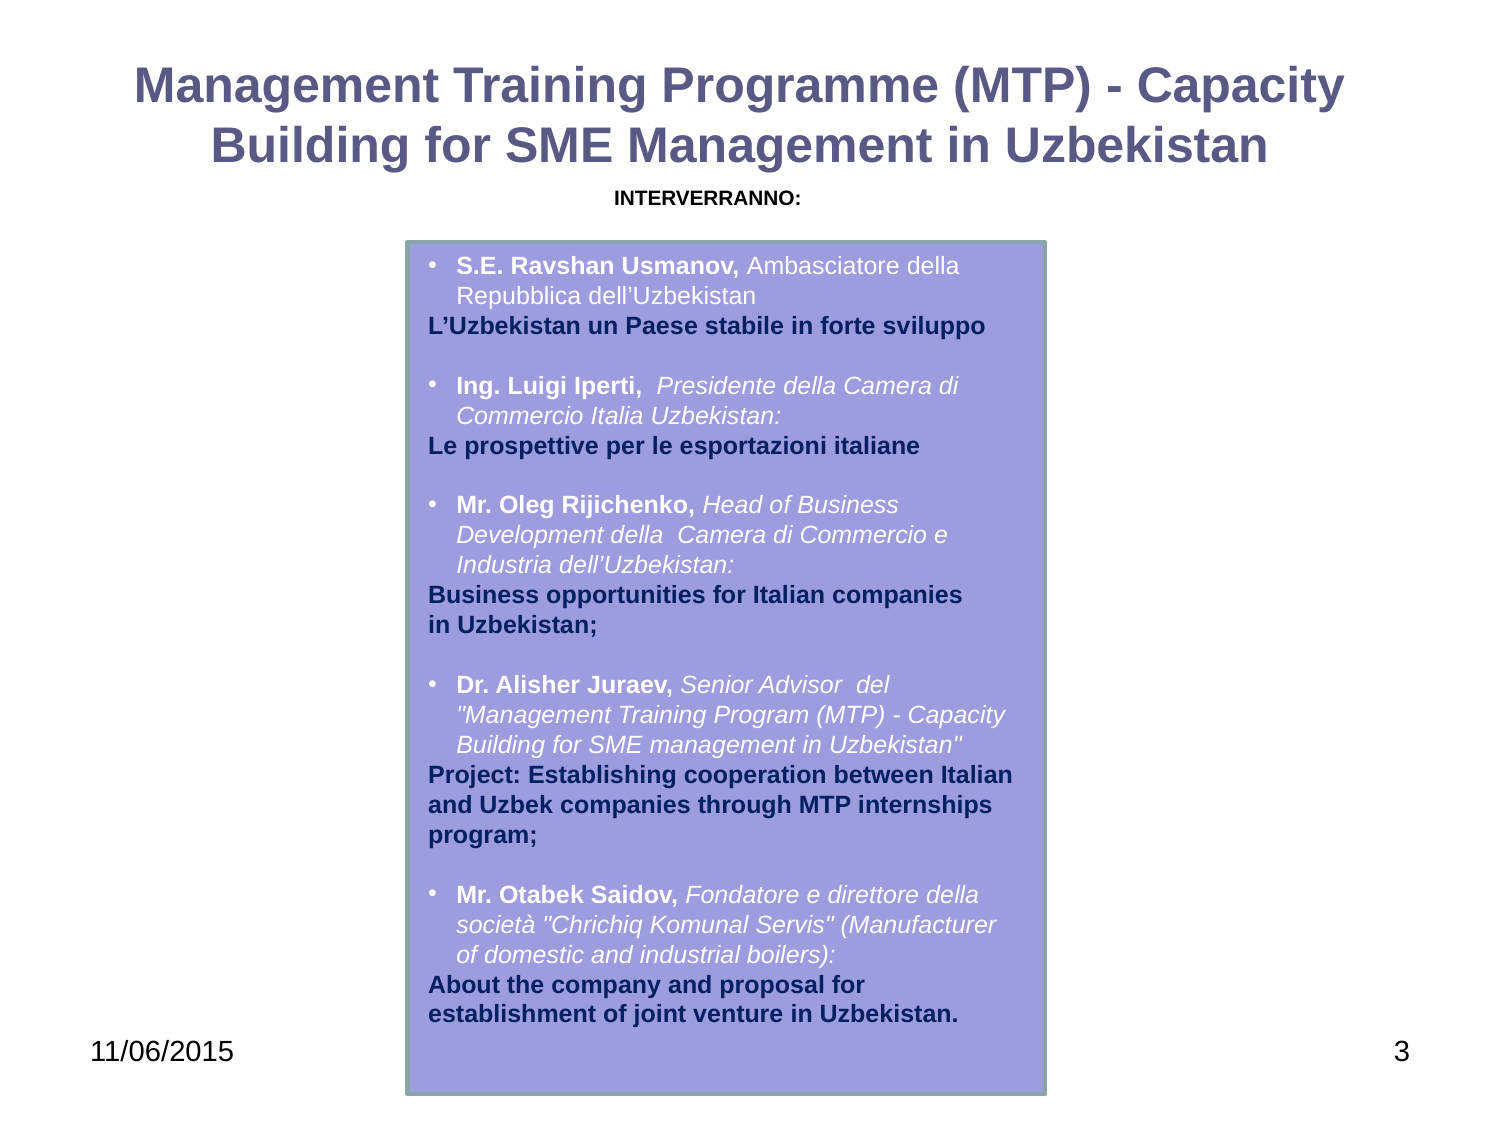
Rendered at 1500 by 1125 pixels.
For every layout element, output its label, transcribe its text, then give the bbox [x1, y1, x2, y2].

text_box INTERVERRANNO: [614, 184, 1058, 260]
title Management Training Programme (MTP) - Capacity Building for SME Management in Uzbekistan [64, 19, 1415, 207]
slide_number 3 [1074, 1024, 1425, 1103]
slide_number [75, 1024, 413, 1103]
text_box [405, 240, 614, 1024]
text_box S.E. Ravshan Usmanov, Ambasciatore della Repubblica dell’Uzbekistan L’Uzbekistan un Paese stabile in forte sviluppo Ing. Luigi Iperti, Presidente della Camera di Commercio Italia Uzbekistan: Le prospettive per le esportazioni italiane Mr. Oleg Rijichenko, Head of Business Development della Camera di Commercio e Industria dell’Uzbekistan: Business opportunities for Italian companies in Uzbekistan; Dr. Alisher Juraev, Senior Advisor del "Management Training Program (MTP) - Capacity Building for SME management in Uzbekistan" Project: Establishing cooperation between Italian and Uzbek companies through MTP internships program; Mr. Otabek Saidov, Fondatore e direttore della società "Chrichiq Komunal Servis" (Manufacturer of domestic and industrial boilers): About the company and proposal for establishment of joint venture in Uzbekistan. [413, 242, 1040, 1125]
text_box [1040, 260, 1047, 1096]
